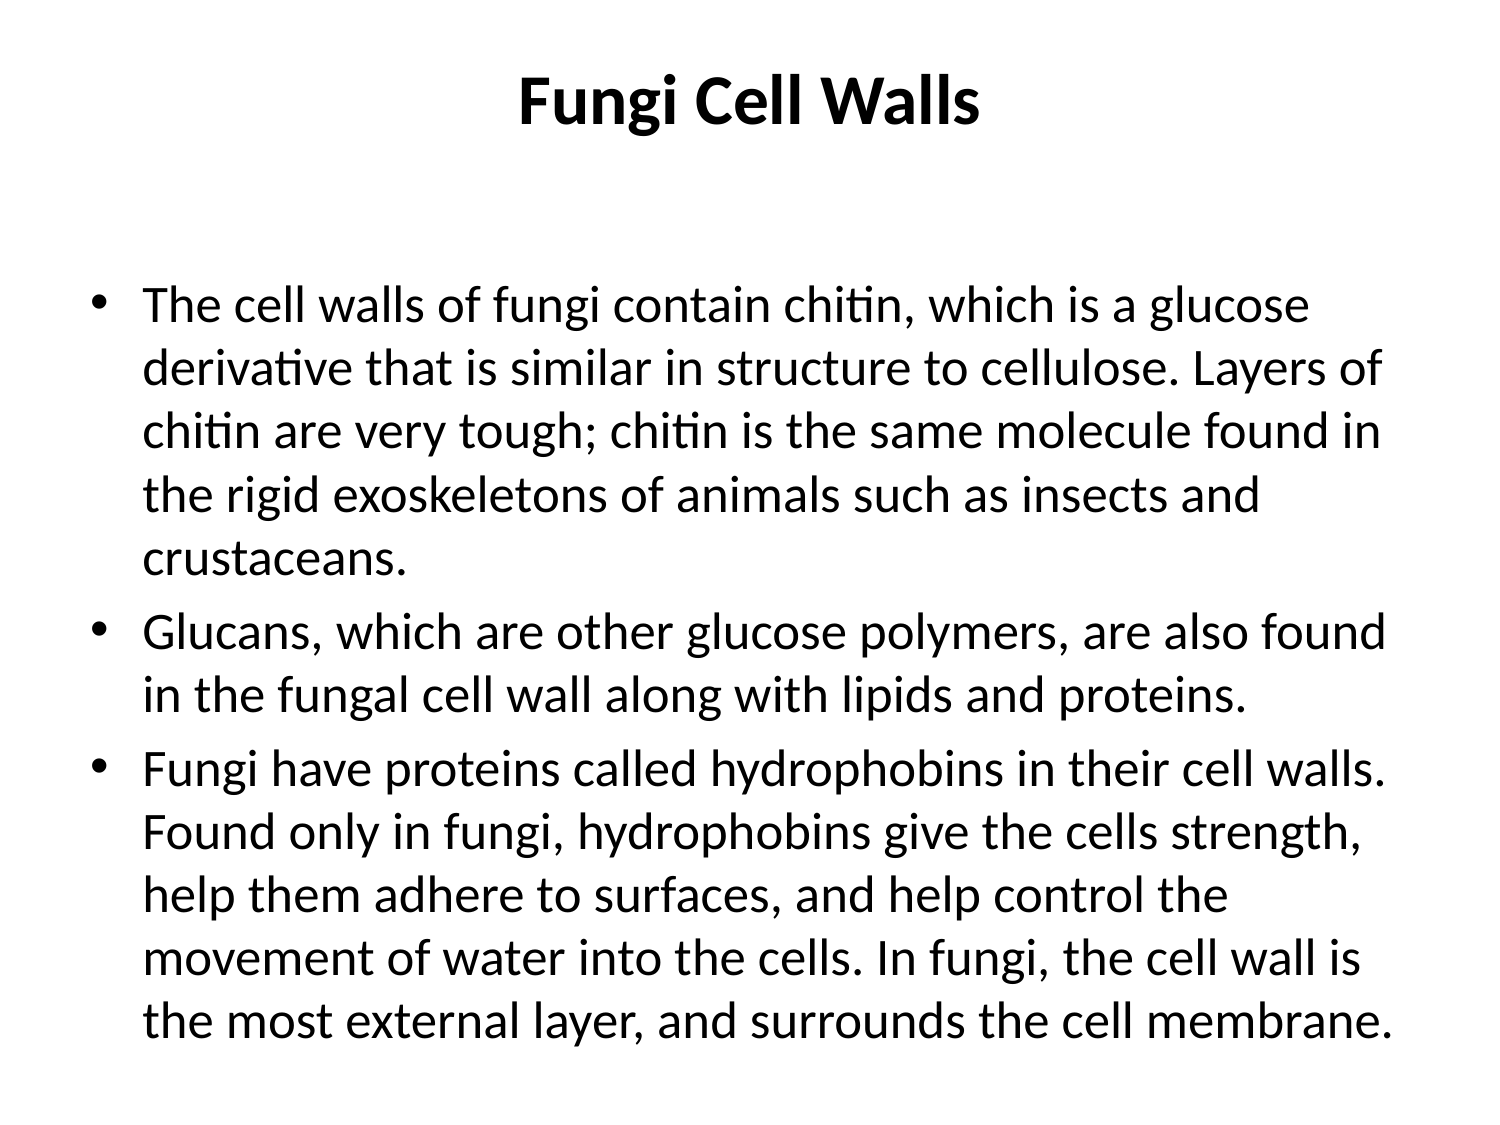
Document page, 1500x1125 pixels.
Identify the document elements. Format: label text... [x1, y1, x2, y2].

title Fungi Cell Walls [75, 45, 1425, 233]
list The cell walls of fungi contain chitin, which is a glucose derivative that is similar in structure to cellulose. Layers of chitin are very tough; chitin is the same molecule found in the rigid exoskeletons of animals such as insects and crustaceans. Glucans, which are other glucose polymers, are also found in the fungal cell wall along with lipids and proteins. Fungi have proteins called hydrophobins in their cell walls. Found only in fungi, hydrophobins give the cells strength, help them adhere to surfaces, and help control the movement of water into the cells. In fungi, the cell wall is the most external layer, and surrounds the cell membrane. [75, 262, 1425, 1125]
